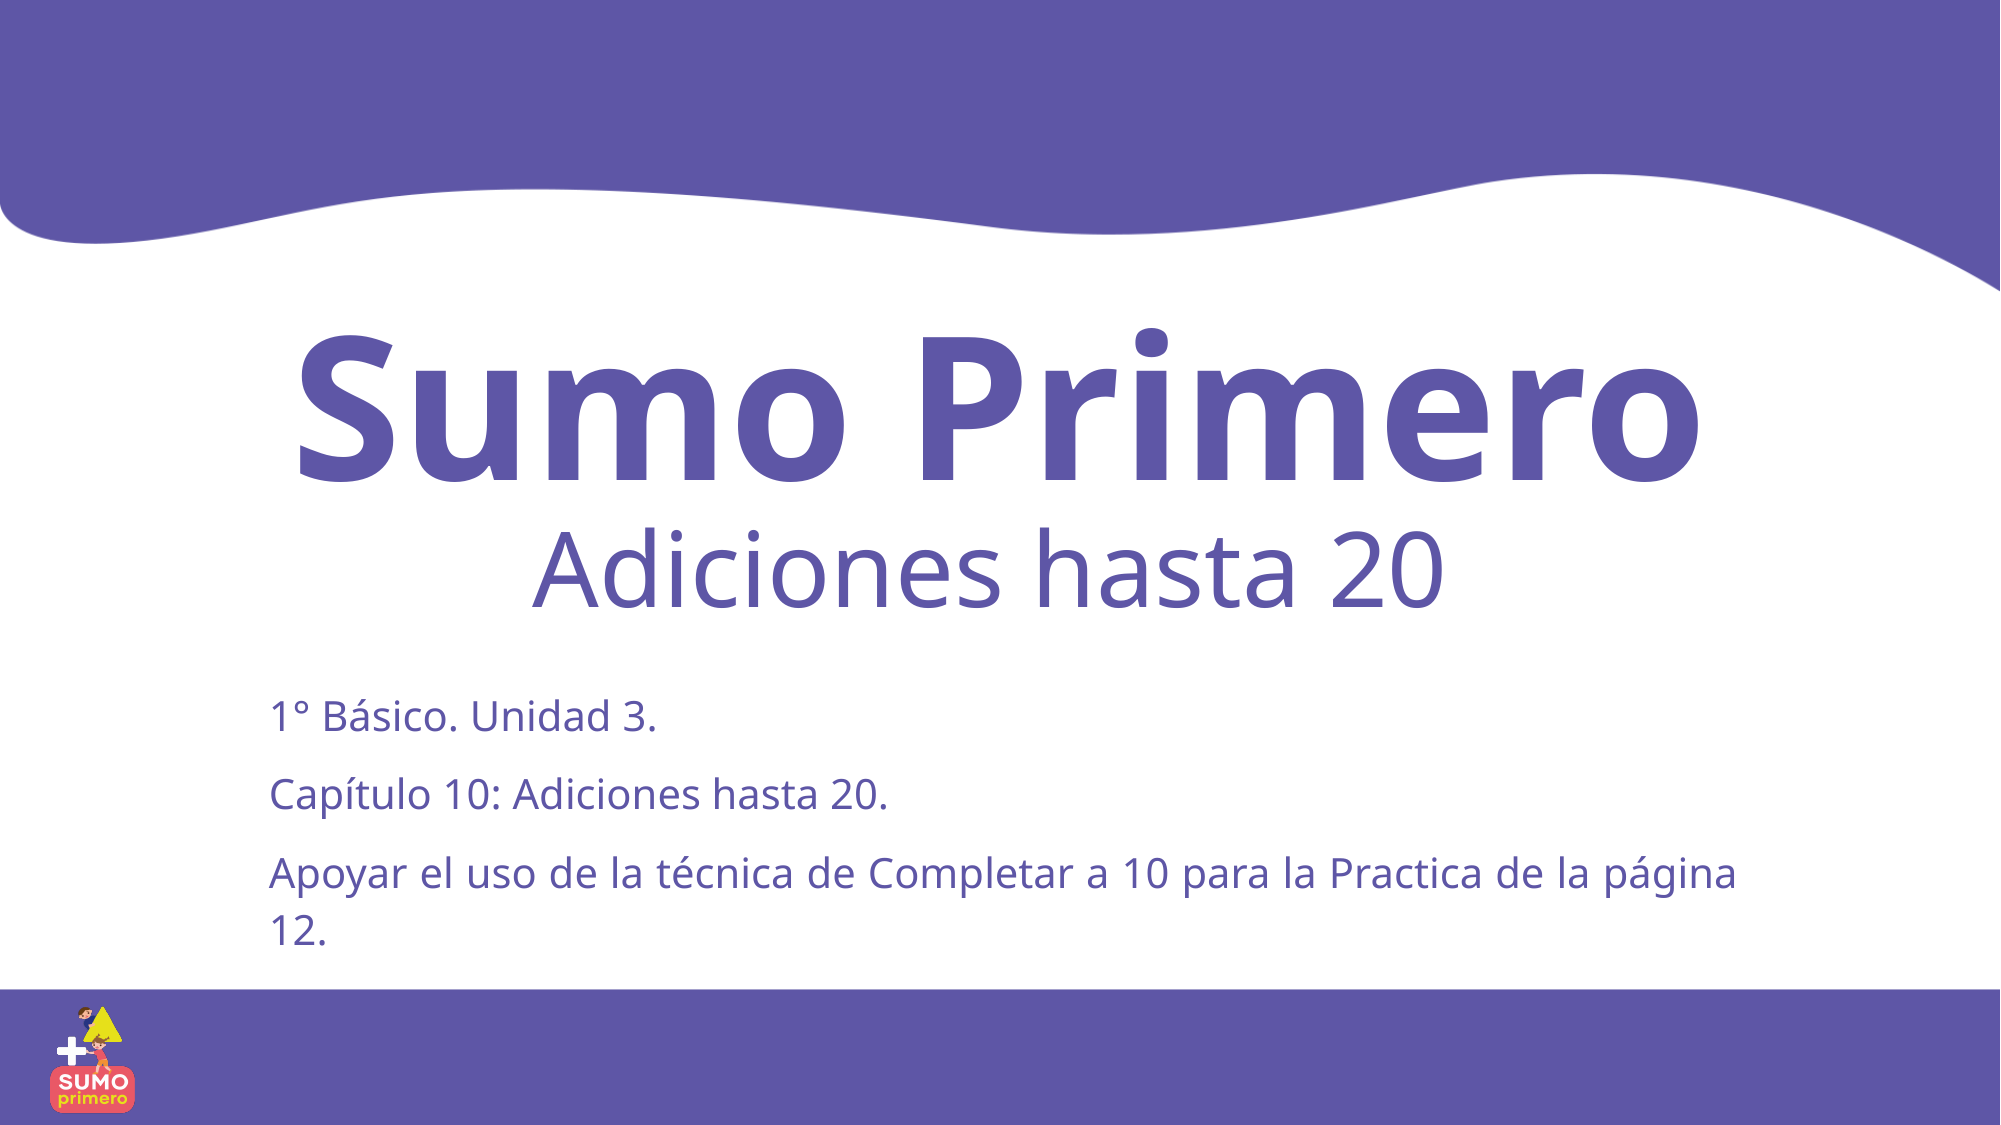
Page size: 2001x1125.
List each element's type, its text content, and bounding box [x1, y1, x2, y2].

text_box Sumo Primero [249, 279, 1750, 552]
picture [0, 0, 2000, 1125]
text_box 1° Básico. Unidad 3. Capítulo 10: Adiciones hasta 20. Apoyar el uso de la técnica de Completar a 10 para la Practica de la página 12. [253, 707, 1754, 929]
text_box Adiciones hasta 20 [253, 509, 1754, 638]
